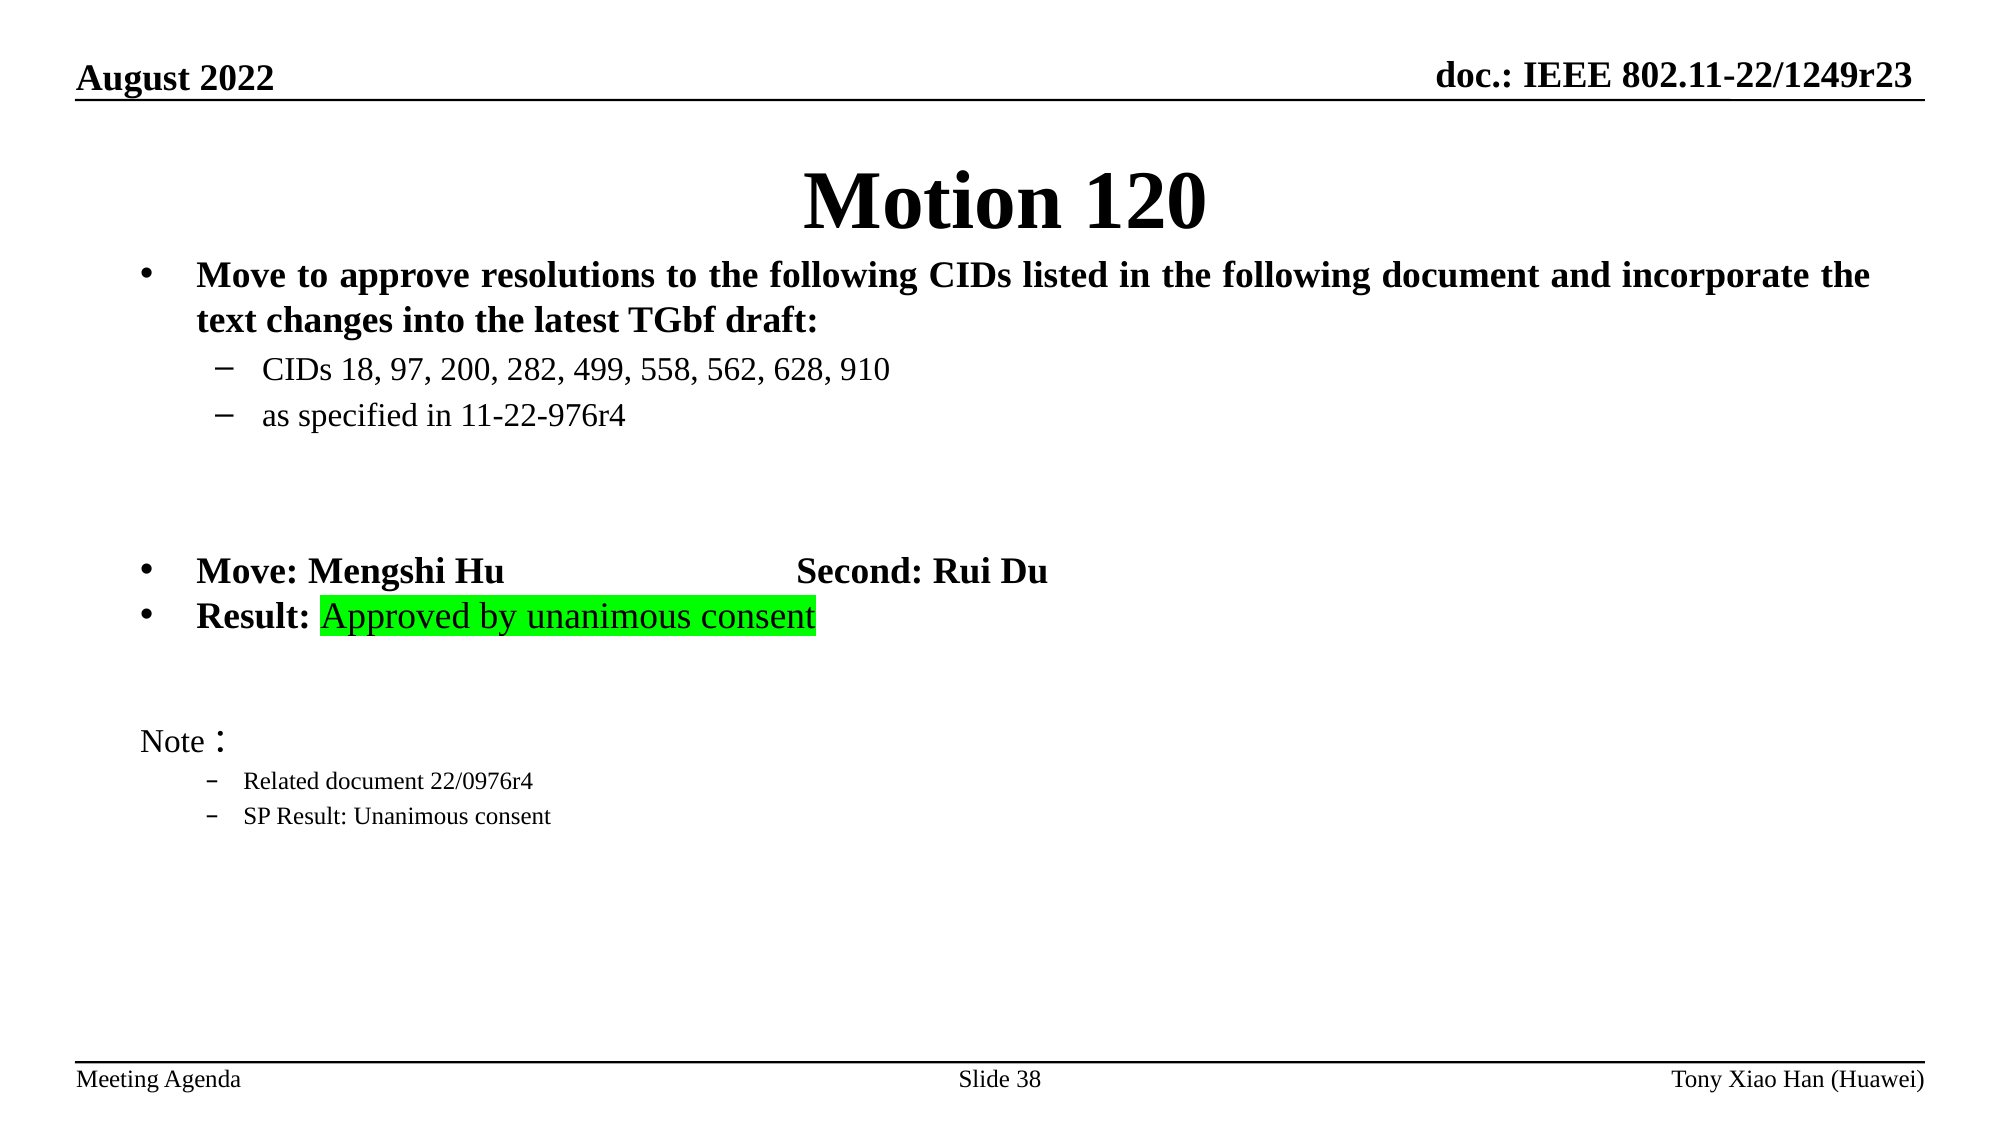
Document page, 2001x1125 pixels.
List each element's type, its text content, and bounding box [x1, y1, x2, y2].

text_box Motion 120 [368, 137, 1644, 212]
text_box Move to approve resolutions to the following CIDs listed in the following document and incorporate the text changes into the latest TGbf draft: CIDs 18, 97, 200, 282, 499, 558, 562, 628, 910 as specified in 11-22-976r4 Move: Mengshi Hu Second: Rui Du Result: Approved by unanimous consent Note： Related document 22/0976r4 SP Result: Unanimous consent [125, 212, 1888, 900]
